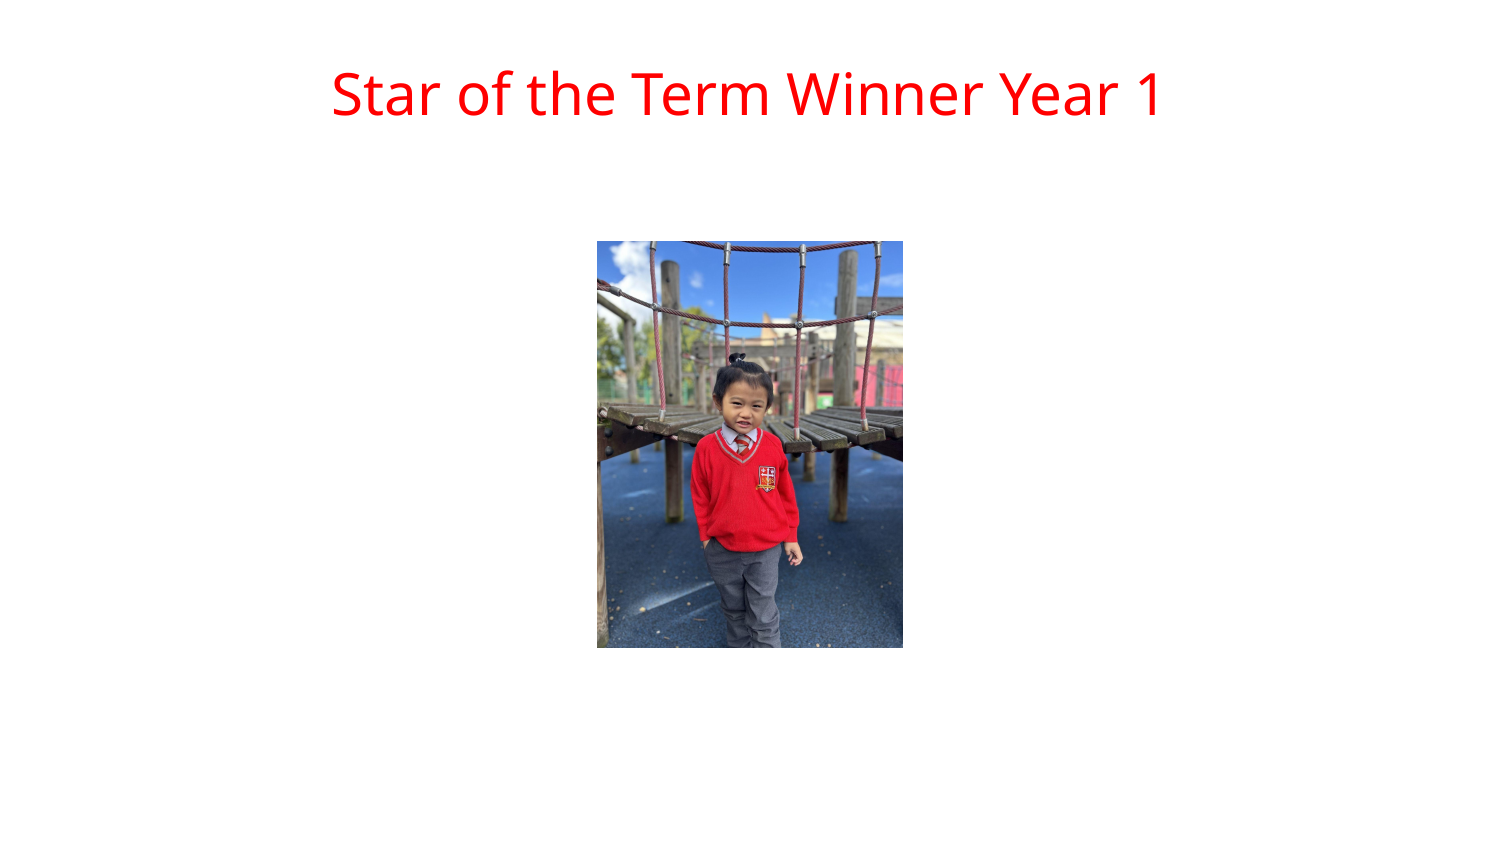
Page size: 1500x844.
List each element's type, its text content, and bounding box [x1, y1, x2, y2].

picture [597, 241, 903, 649]
subtitle Star of the Term Winner Year 1 [51, 42, 1449, 146]
